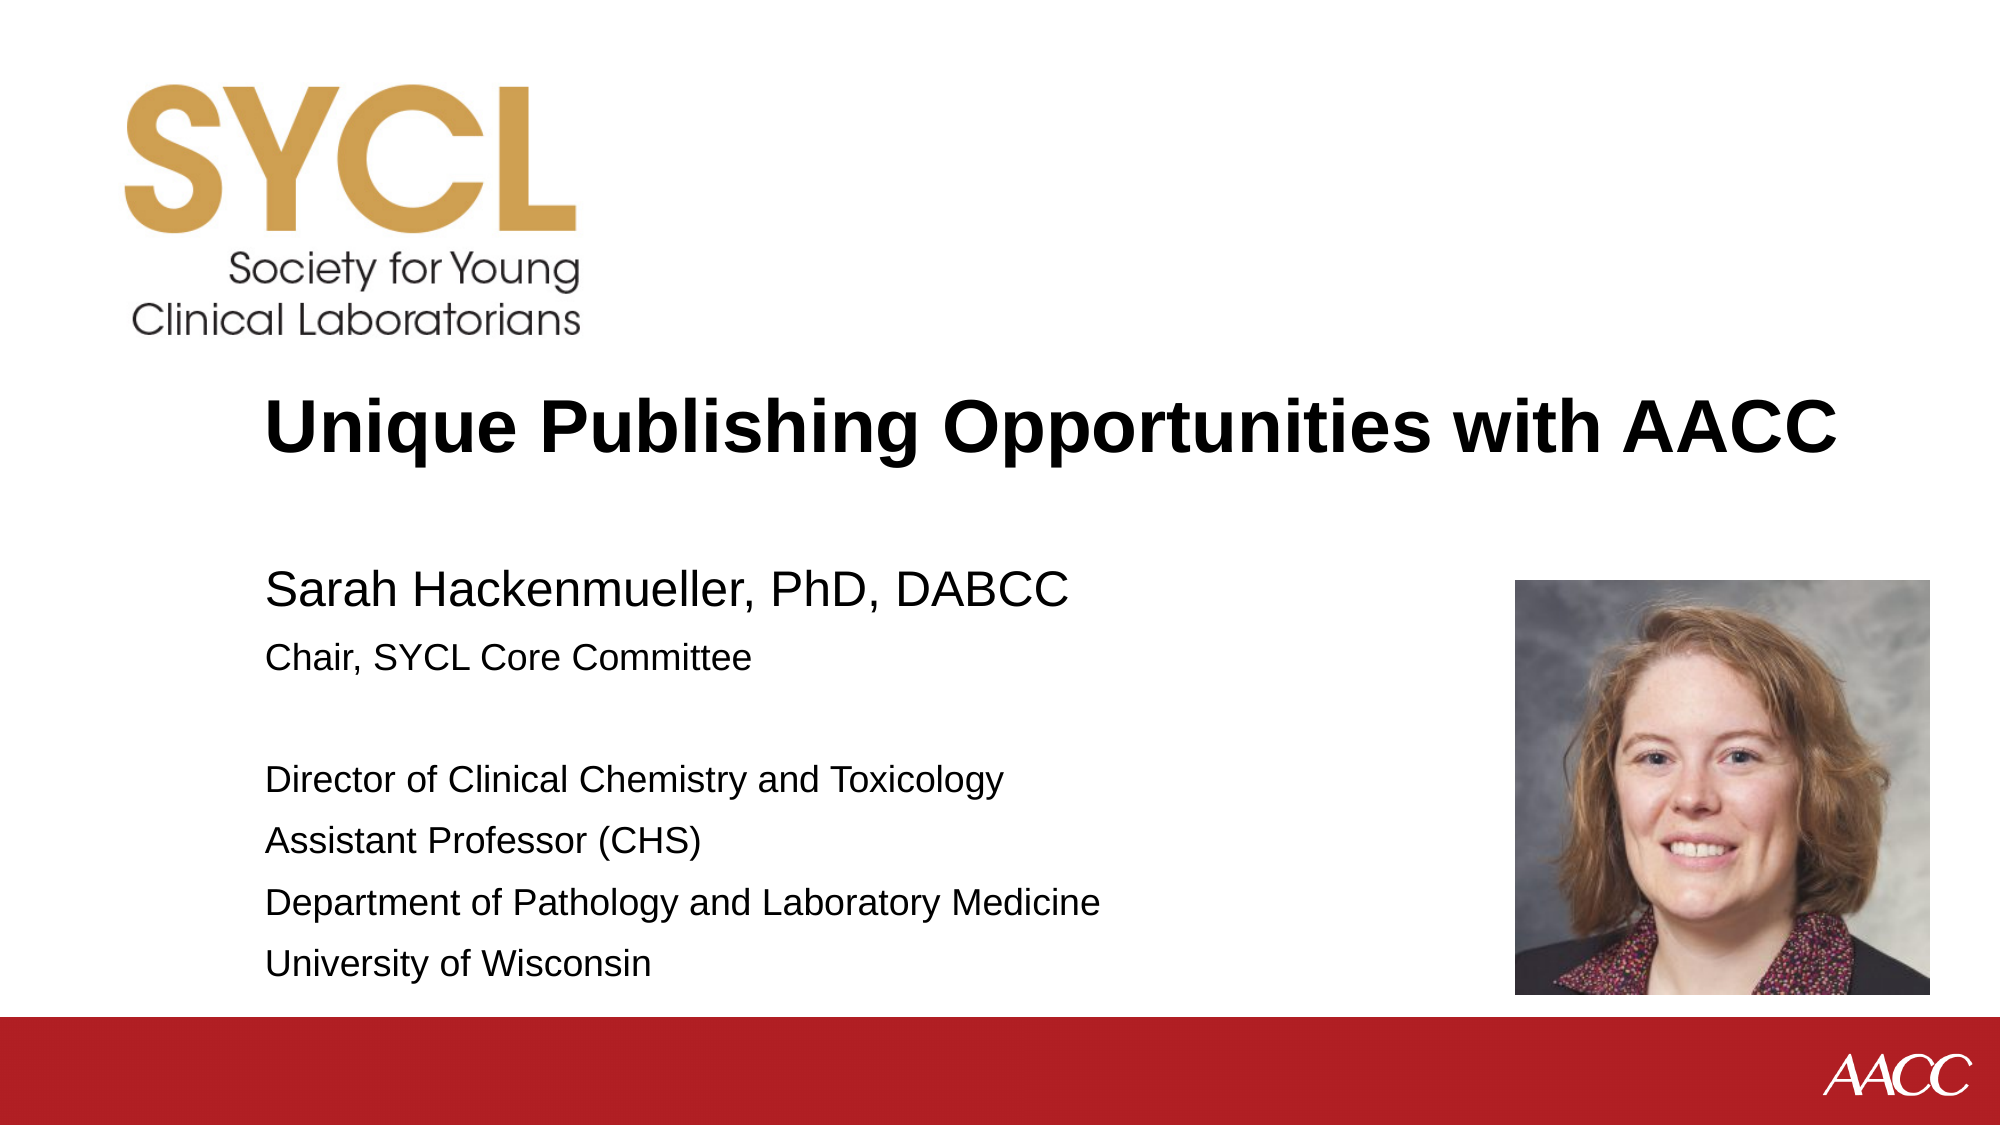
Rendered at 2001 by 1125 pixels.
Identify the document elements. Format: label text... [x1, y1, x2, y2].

picture [118, 64, 649, 343]
subtitle Sarah Hackenmueller, PhD, DABCC Chair, SYCL Core Committee Director of Clinical Chemistry and Toxicology Assistant Professor (CHS) Department of Pathology and Laboratory Medicine University of Wisconsin [249, 555, 1750, 998]
title Unique Publishing Opportunities with AACC [249, 169, 1898, 477]
picture [1515, 580, 1930, 995]
picture [0, 1017, 2000, 1125]
